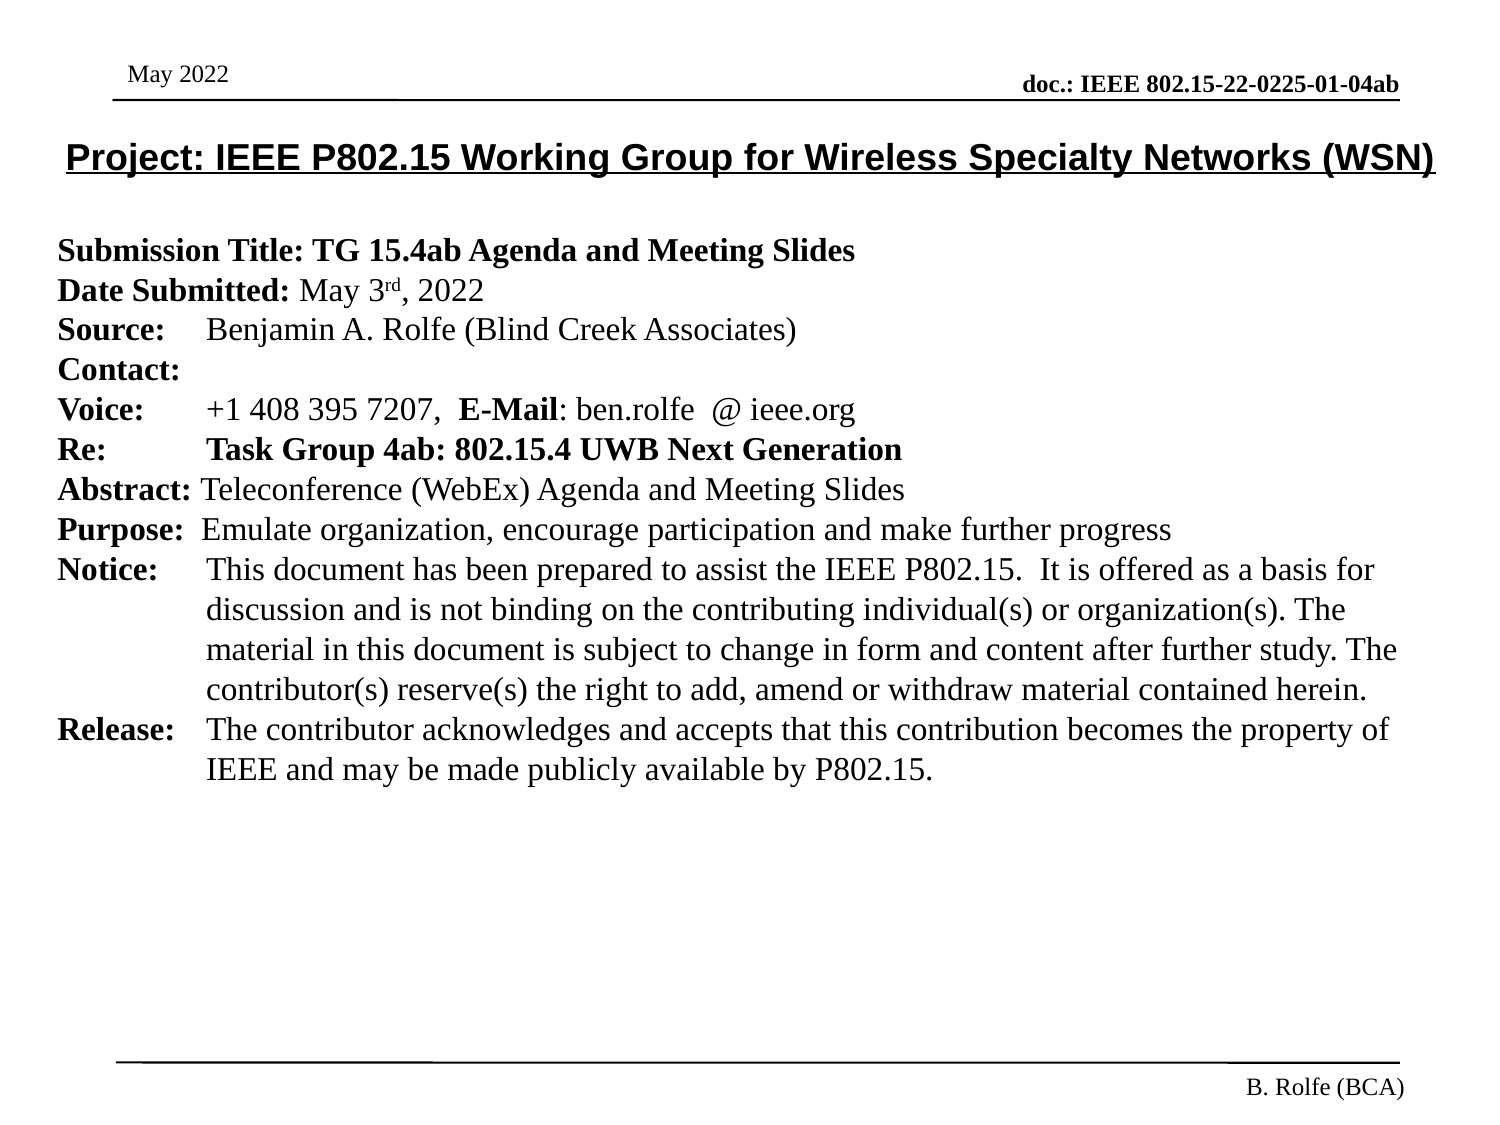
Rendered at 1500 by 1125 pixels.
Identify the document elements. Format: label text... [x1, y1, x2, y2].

text_box Project: IEEE P802.15 Working Group for Wireless Specialty Networks (WSN) Submission Title: TG 15.4ab Agenda and Meeting Slides Date Submitted: May 3rd, 2022 Source: Benjamin A. Rolfe (Blind Creek Associates) Contact: Voice: +1 408 395 7207, E-Mail: ben.rolfe @ ieee.org Re: Task Group 4ab: 802.15.4 UWB Next Generation Abstract: Teleconference (WebEx) Agenda and Meeting Slides Purpose: Emulate organization, encourage participation and make further progress Notice: This document has been prepared to assist the IEEE P802.15. It is offered as a basis for discussion and is not binding on the contributing individual(s) or organization(s). The material in this document is subject to change in form and content after further study. The contributor(s) reserve(s) the right to add, amend or withdraw material contained herein. Release: The contributor acknowledges and accepts that this contribution becomes the property of IEEE and may be made publicly available by P802.15. [41, 125, 1459, 795]
